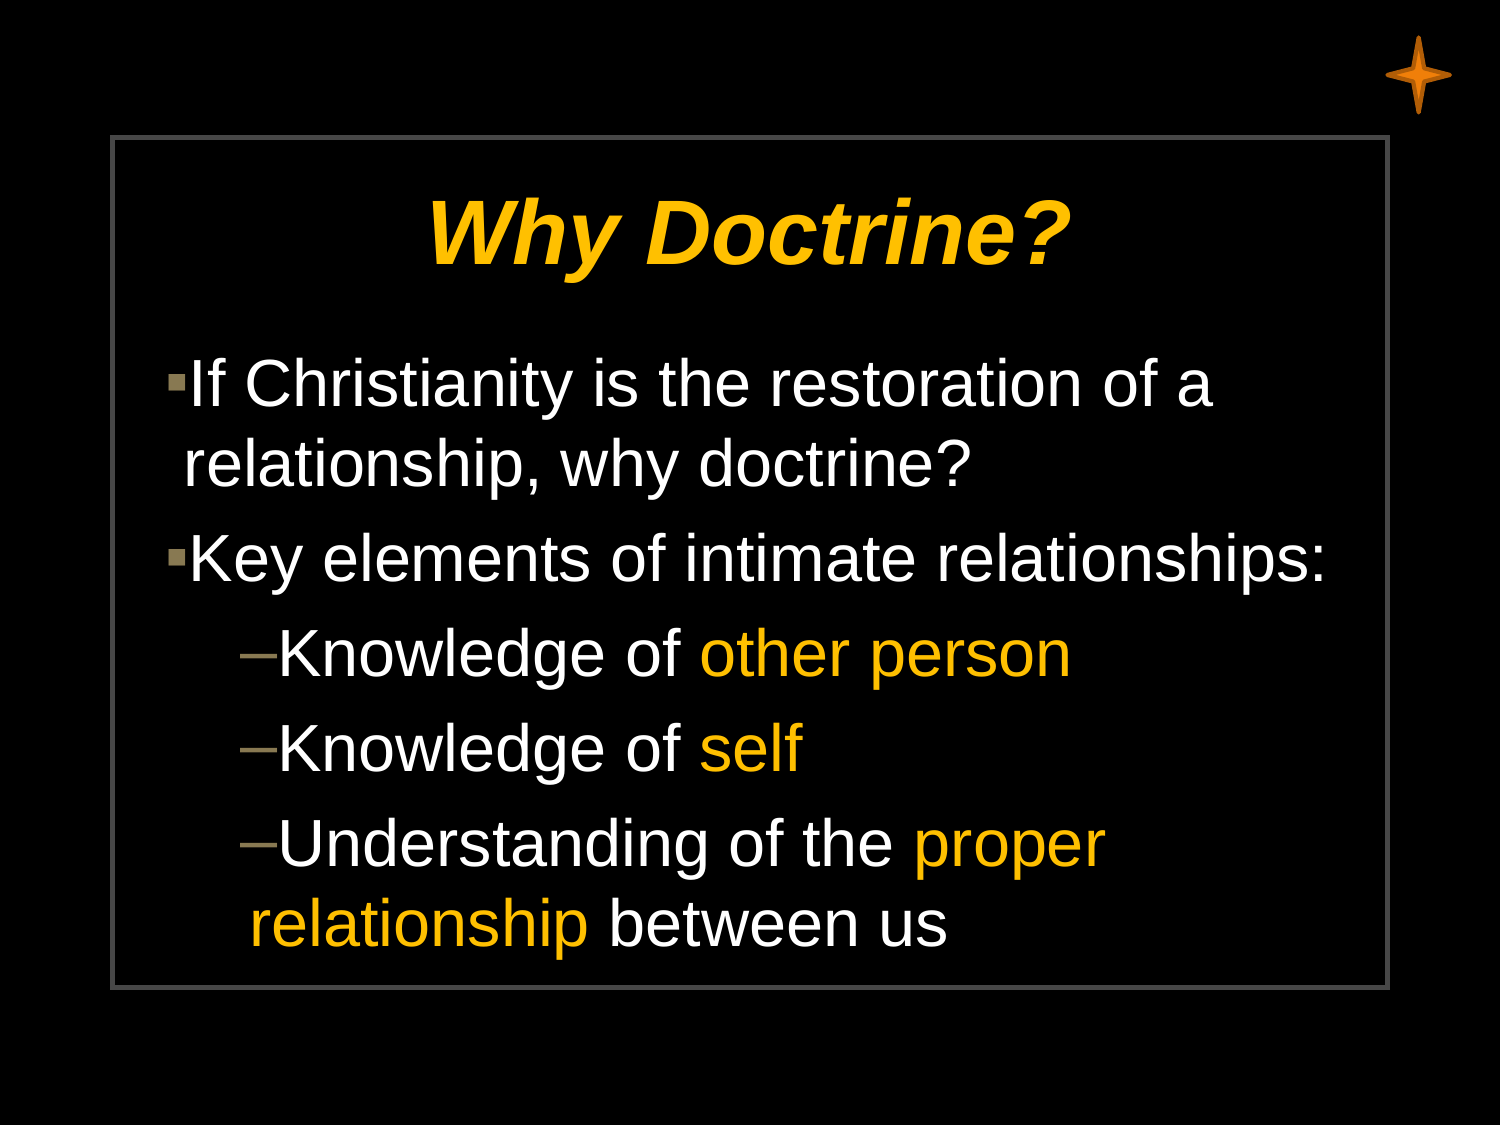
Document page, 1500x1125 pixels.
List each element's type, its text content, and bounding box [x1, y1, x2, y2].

text_box [1385, 35, 1453, 115]
title Why Doctrine? [112, 136, 1388, 320]
list If Christianity is the restoration of a relationship, why doctrine? Key elements of intimate relationships: Knowledge of other person Knowledge of self Understanding of the proper relationship between us [112, 324, 1395, 975]
